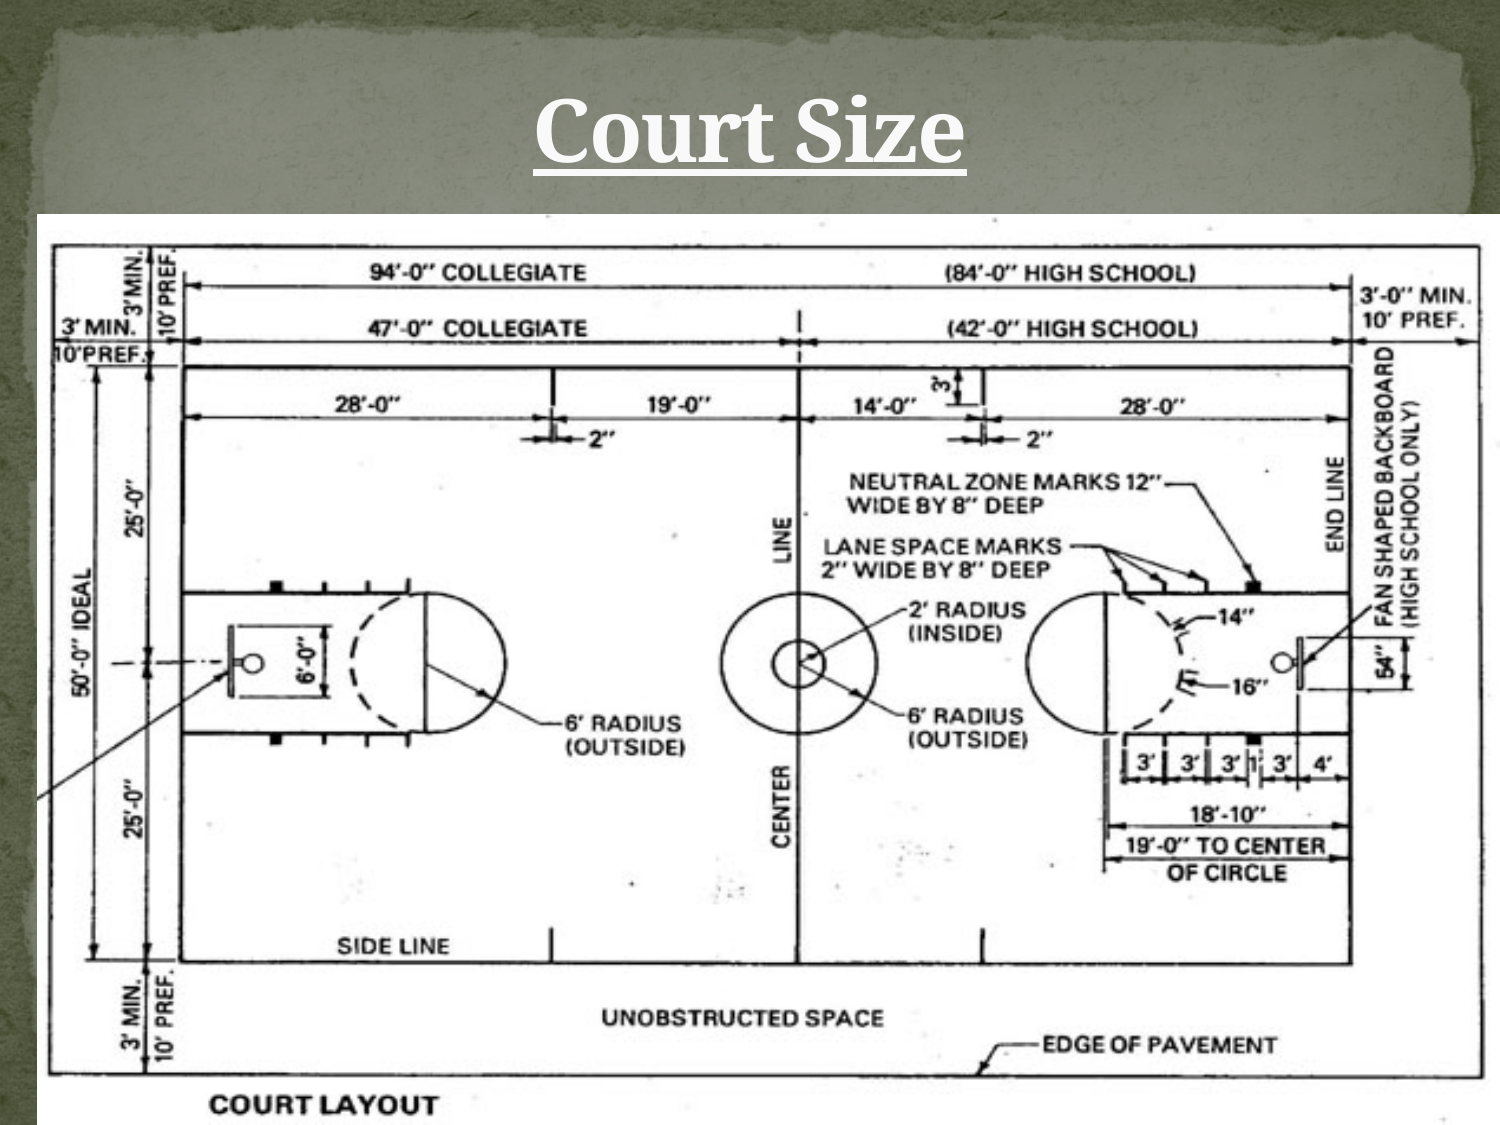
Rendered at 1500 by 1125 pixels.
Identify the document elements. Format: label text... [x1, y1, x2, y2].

title Court Size [74, 37, 1425, 188]
picture [37, 214, 1500, 1125]
